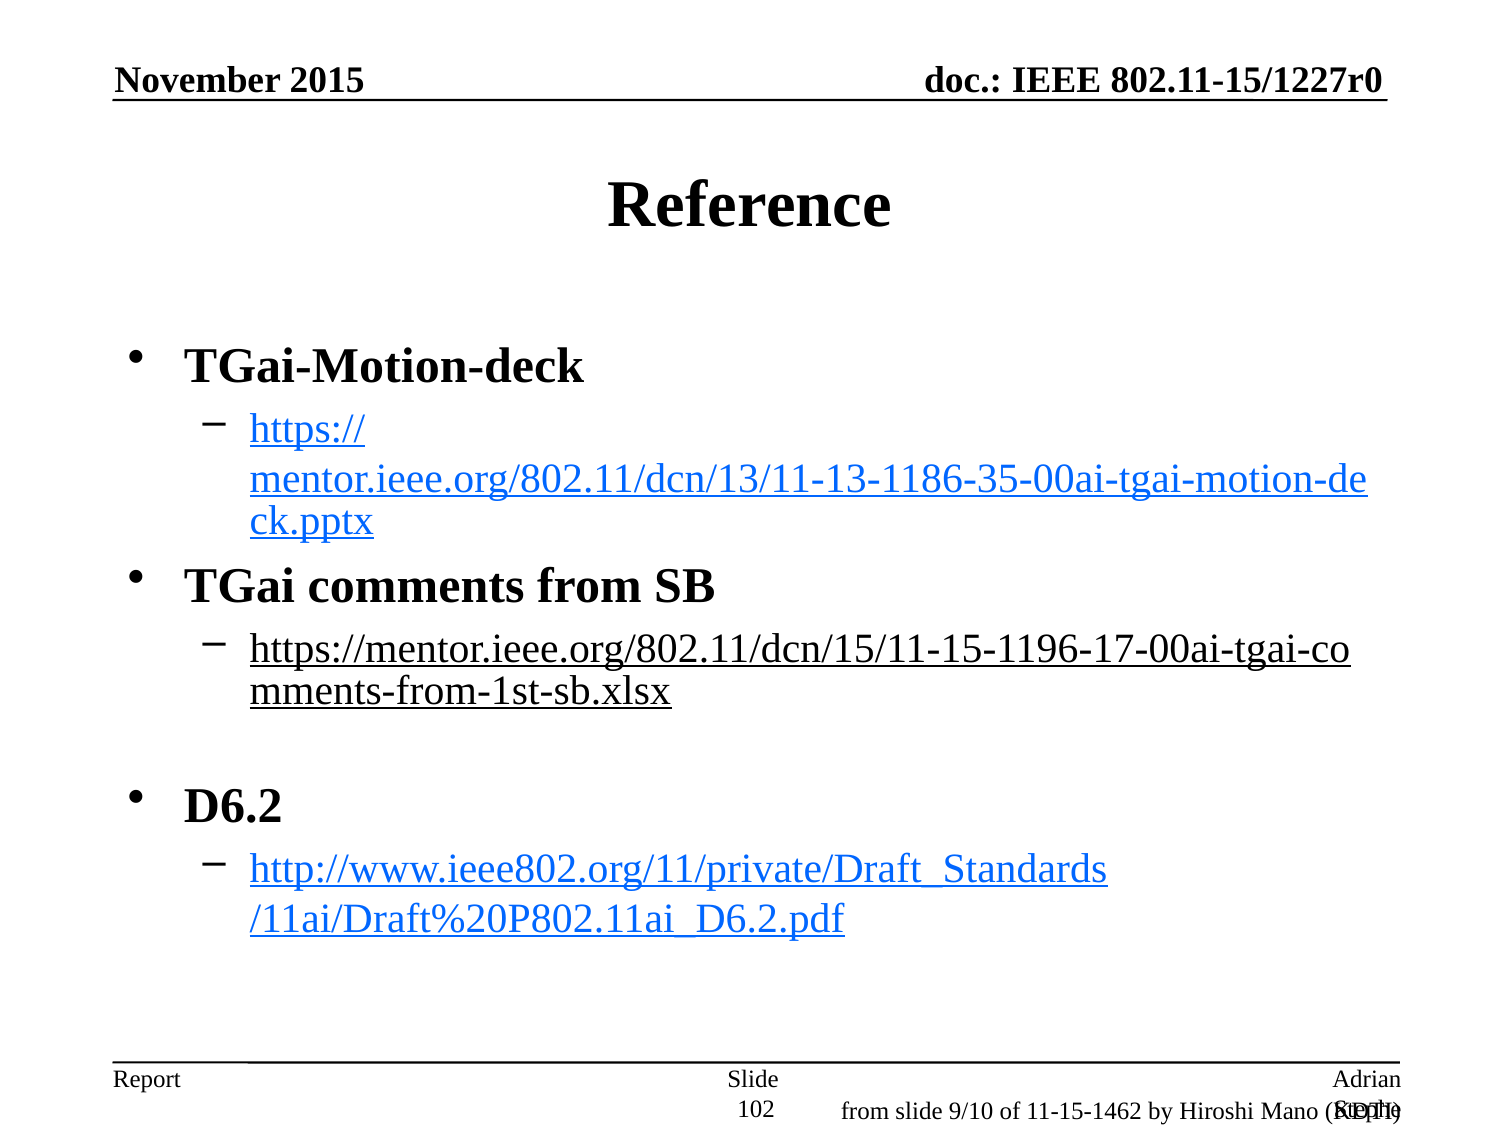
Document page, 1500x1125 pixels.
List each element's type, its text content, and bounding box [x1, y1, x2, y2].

text_box from slide 9/10 of 11-15-1462 by Hiroshi Mano (KDTI) [343, 1087, 1417, 1125]
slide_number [114, 54, 374, 101]
slide_number Slide 102 [711, 1061, 801, 1087]
title Reference [112, 112, 1388, 288]
list TGai-Motion-deck https://mentor.ieee.org/802.11/dcn/13/11-13-1186-35-00ai-tgai-motion-deck.pptx TGai comments from SB https://mentor.ieee.org/802.11/dcn/15/11-15-1196-17-00ai-tgai-comments-from-1st-sb.xlsx D6.2 http://www.ieee802.org/11/private/Draft_Standards/11ai/Draft%20P802.11ai_D6.2.pdf [112, 324, 1388, 1000]
footer Adrian Stephens, Intel Corporation [1324, 1061, 1402, 1087]
